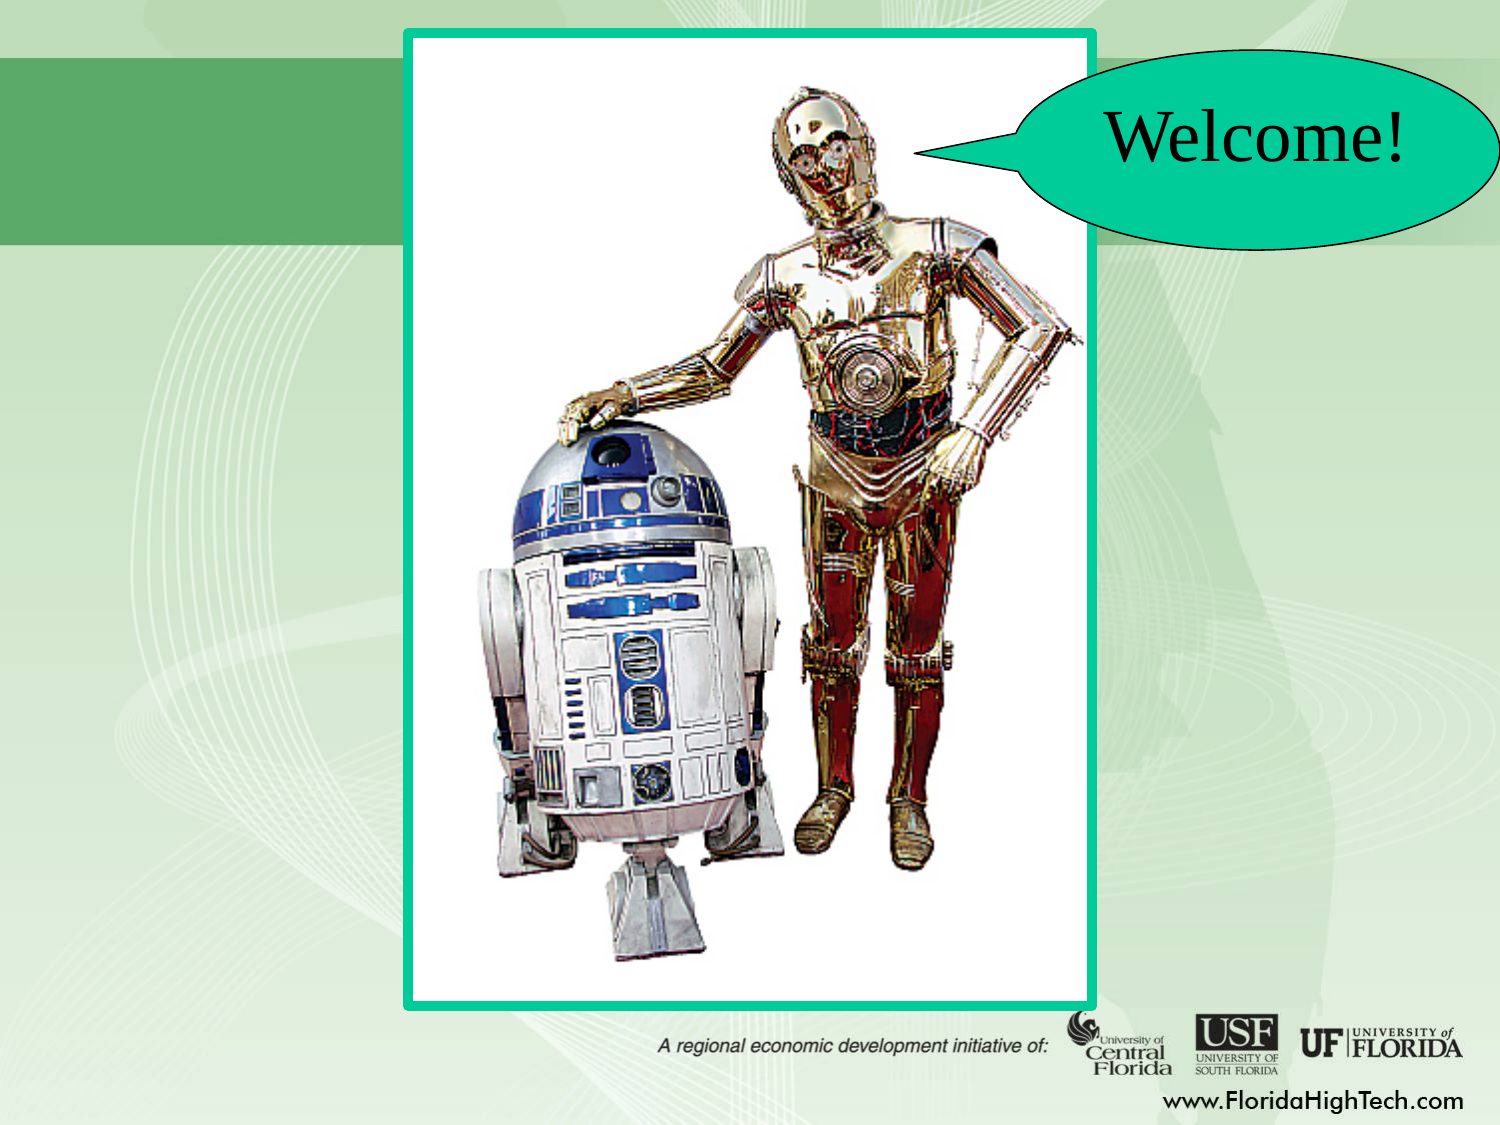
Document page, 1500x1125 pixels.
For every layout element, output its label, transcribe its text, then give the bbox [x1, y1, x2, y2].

picture [0, 0, 1500, 1125]
text_box Welcome! [1091, 50, 1500, 251]
picture [412, 37, 1088, 1002]
